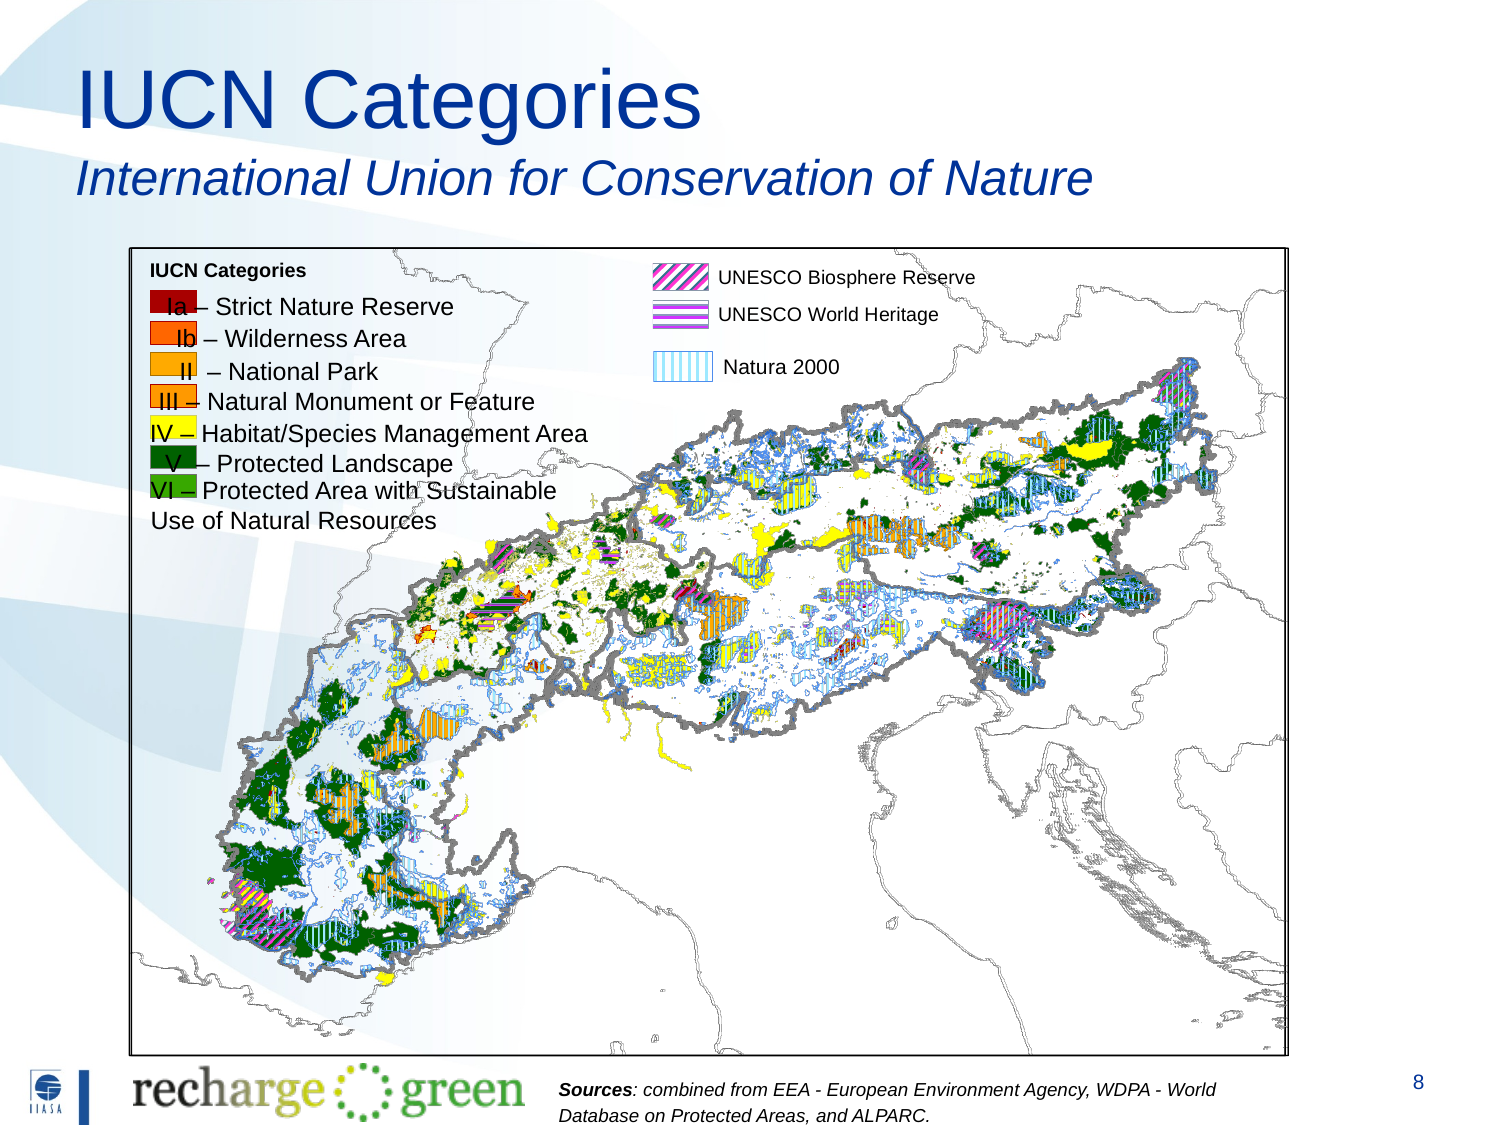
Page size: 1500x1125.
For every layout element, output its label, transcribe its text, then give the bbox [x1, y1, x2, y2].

title IUCN Categories International Union for Conservation of Nature [74, 44, 1426, 233]
text_box Sources: combined from EEA - European Environment Agency, WDPA - World Database on Protected Areas, and ALPARC. [543, 1081, 1263, 1125]
slide_number 8 [1263, 1068, 1425, 1122]
picture [0, 0, 1500, 1125]
